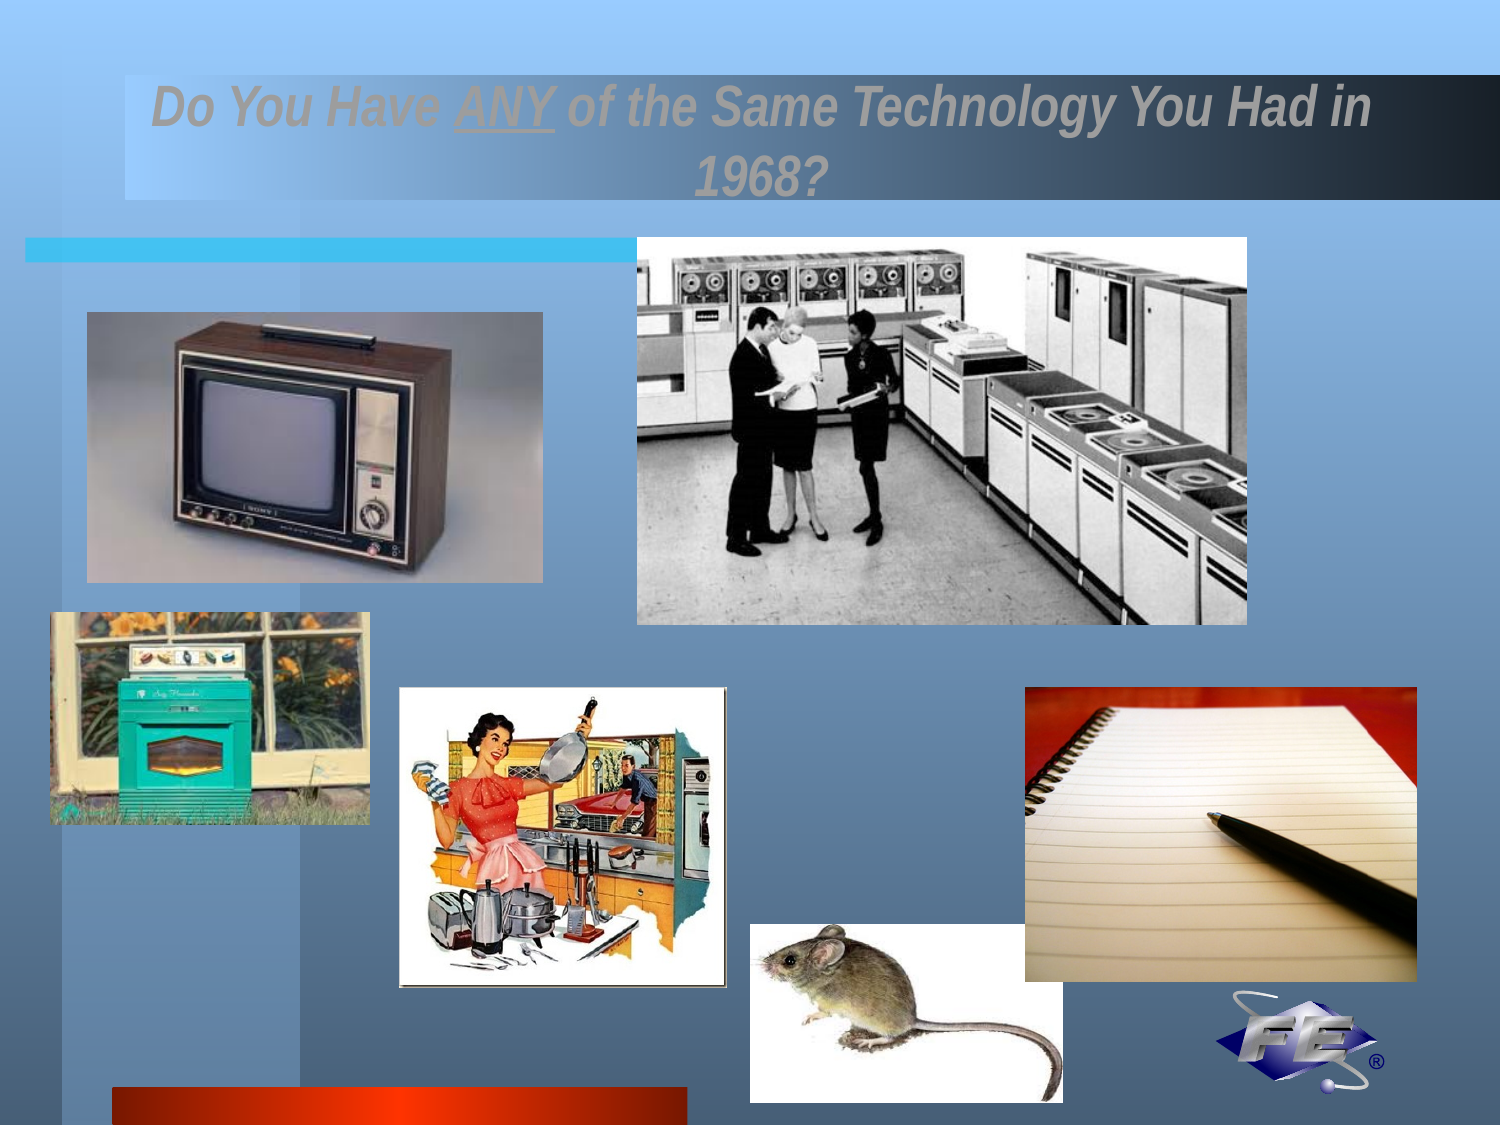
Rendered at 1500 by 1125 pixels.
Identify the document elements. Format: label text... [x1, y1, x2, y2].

picture [87, 312, 543, 584]
picture [49, 612, 370, 826]
picture [749, 687, 1417, 1104]
picture [399, 687, 728, 988]
picture [637, 237, 1247, 626]
title Do You Have ANY of the Same Technology You Had in 1968? [62, 43, 1463, 232]
